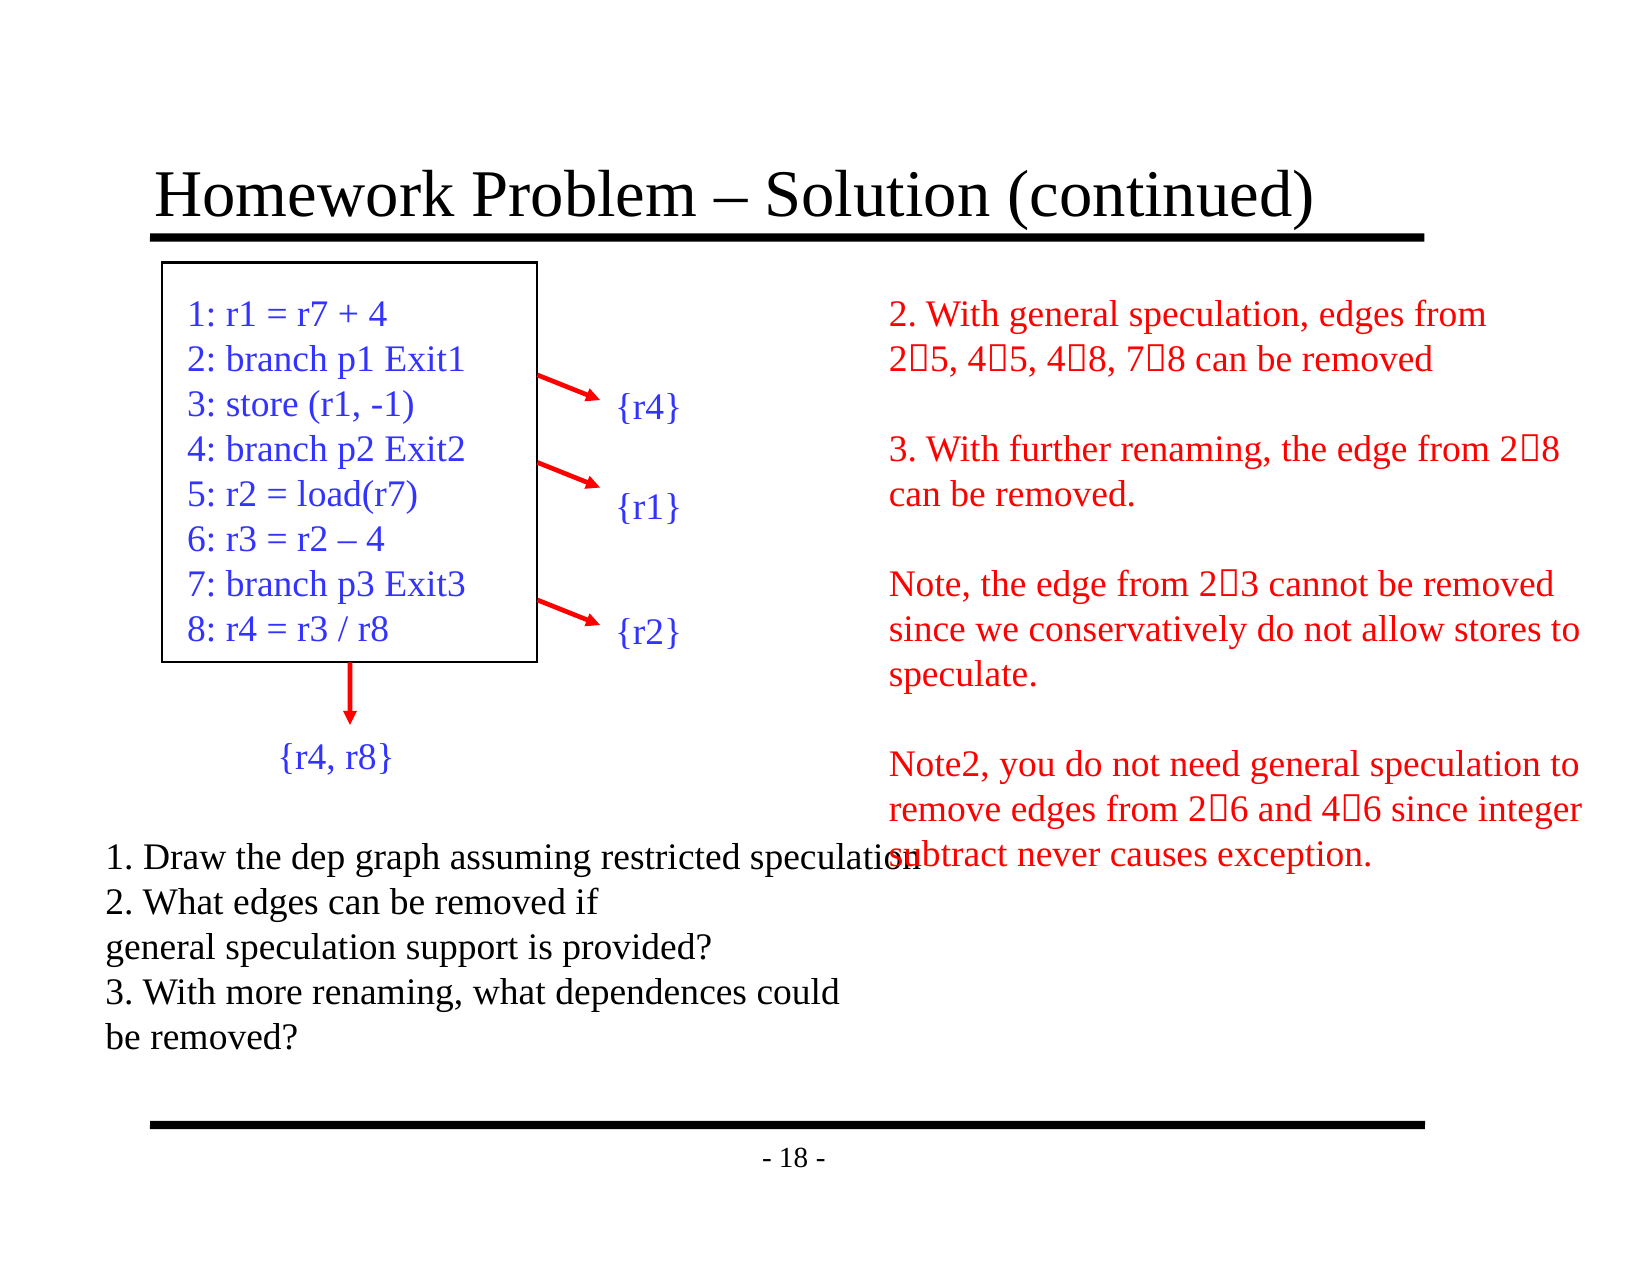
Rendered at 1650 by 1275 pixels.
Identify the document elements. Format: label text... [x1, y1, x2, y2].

text_box [343, 662, 357, 724]
text_box [162, 262, 538, 663]
text_box {r4, r8} [262, 724, 410, 785]
text_box 2. With general speculation, edges from 25, 45, 48, 78 can be removed 3. With further renaming, the edge from 28 can be removed. Note, the edge from 23 cannot be removed since we conservatively do not allow stores to speculate. Note2, you do not need general speculation to remove edges from 26 and 46 since integer subtract never causes exception. [874, 281, 1598, 881]
text_box [537, 599, 600, 627]
text_box [537, 374, 600, 402]
text_box {r4} [600, 374, 698, 435]
title Homework Problem – Solution (continued) [137, 137, 1413, 239]
text_box {r1} [600, 474, 698, 535]
text_box {r2} [600, 599, 698, 660]
text_box [537, 462, 600, 489]
text_box 1. Draw the dep graph assuming restricted speculation 2. What edges can be removed if general speculation support is provided? 3. With more renaming, what dependences could be removed? [90, 824, 938, 1065]
